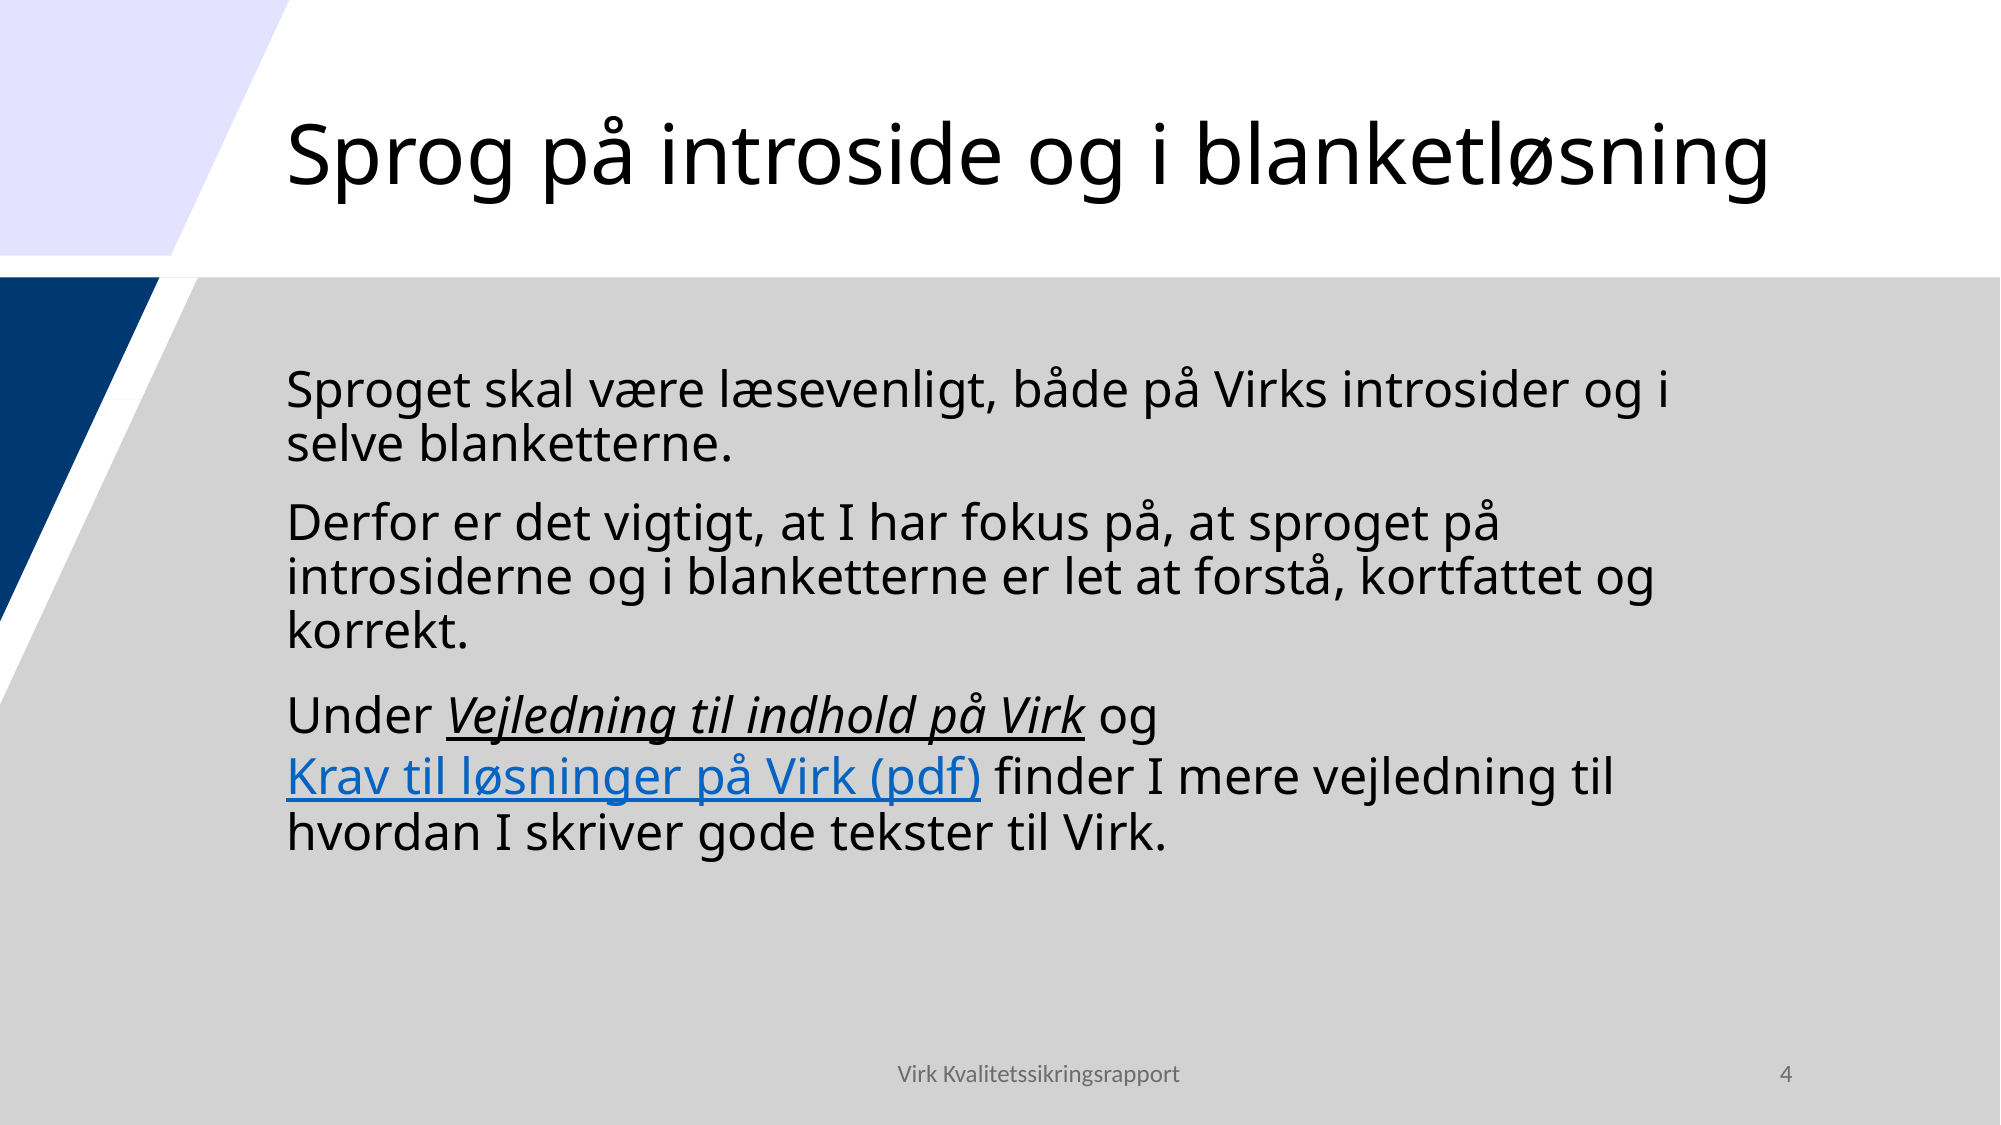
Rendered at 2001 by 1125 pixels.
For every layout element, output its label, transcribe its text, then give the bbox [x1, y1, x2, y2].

text_box [0, 276, 162, 622]
title Sprog på introside og i blanketløsning [271, 60, 1808, 255]
text_box [0, 0, 291, 257]
list Sproget skal være læsevenligt, både på Virks introsider og i selve blanketterne. Derfor er det vigtigt, at I har fokus på, at sproget på introsiderne og i blanketterne er let at forstå, kortfattet og korrekt. Under Vejledning til indhold på Virk og Krav til løsninger på Virk (pdf) finder I mere vejledning til hvordan I skriver gode tekster til Virk. [271, 356, 1808, 1020]
text_box [0, 276, 2000, 1125]
